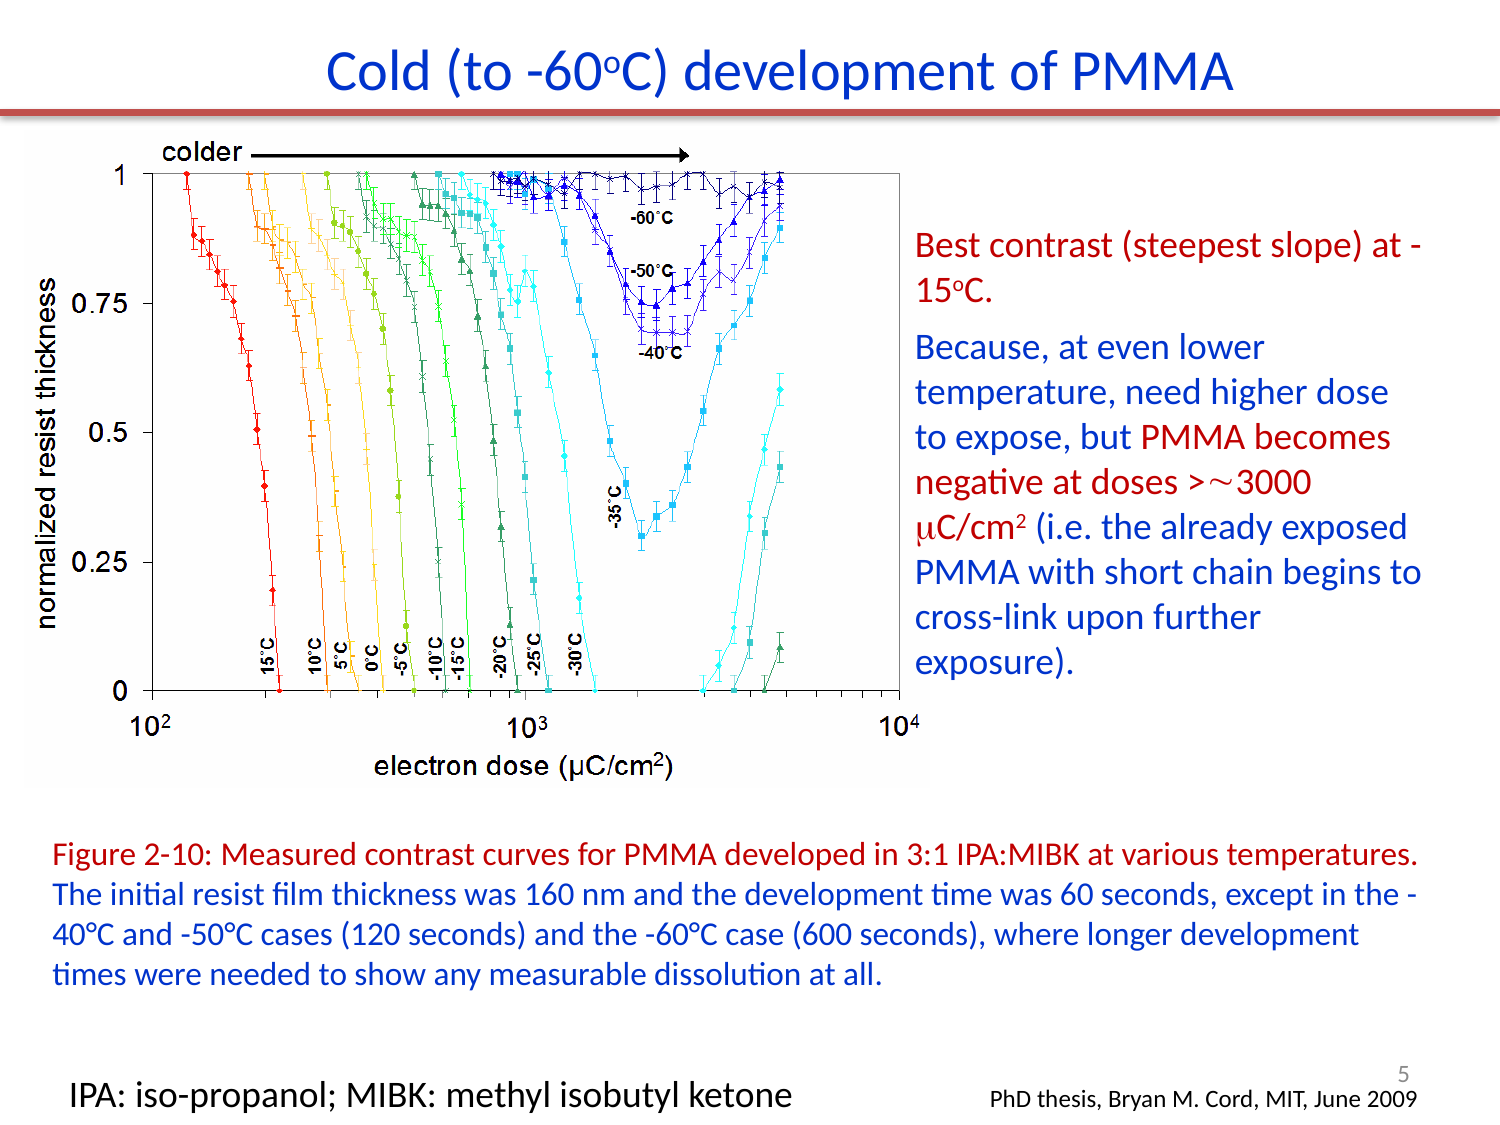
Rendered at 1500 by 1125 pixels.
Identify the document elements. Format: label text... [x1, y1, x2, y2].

text_box PhD thesis, Bryan M. Cord, MIT, June 2009 [974, 1074, 1438, 1120]
slide_number 5 [1074, 1042, 1425, 1103]
text_box Cold (to -60oC) development of PMMA [312, 24, 1250, 110]
text_box IPA: iso-propanol; MIBK: methyl isobutyl ketone [54, 1062, 809, 1123]
text_box Best contrast (steepest slope) at -15oC. Because, at even lower temperature, need higher dose to expose, but PMMA becomes negative at doses >3000 C/cm2 (i.e. the already exposed PMMA with short chain begins to cross-link upon further exposure). [934, 212, 1438, 690]
picture [24, 130, 930, 788]
text_box Figure 2-10: Measured contrast curves for PMMA developed in 3:1 IPA:MIBK at various temperatures. The initial resist film thickness was 160 nm and the development time was 60 seconds, except in the -40°C and -50°C cases (120 seconds) and the -60°C case (600 seconds), where longer development times were needed to show any measurable dissolution at all. [37, 824, 1450, 1000]
